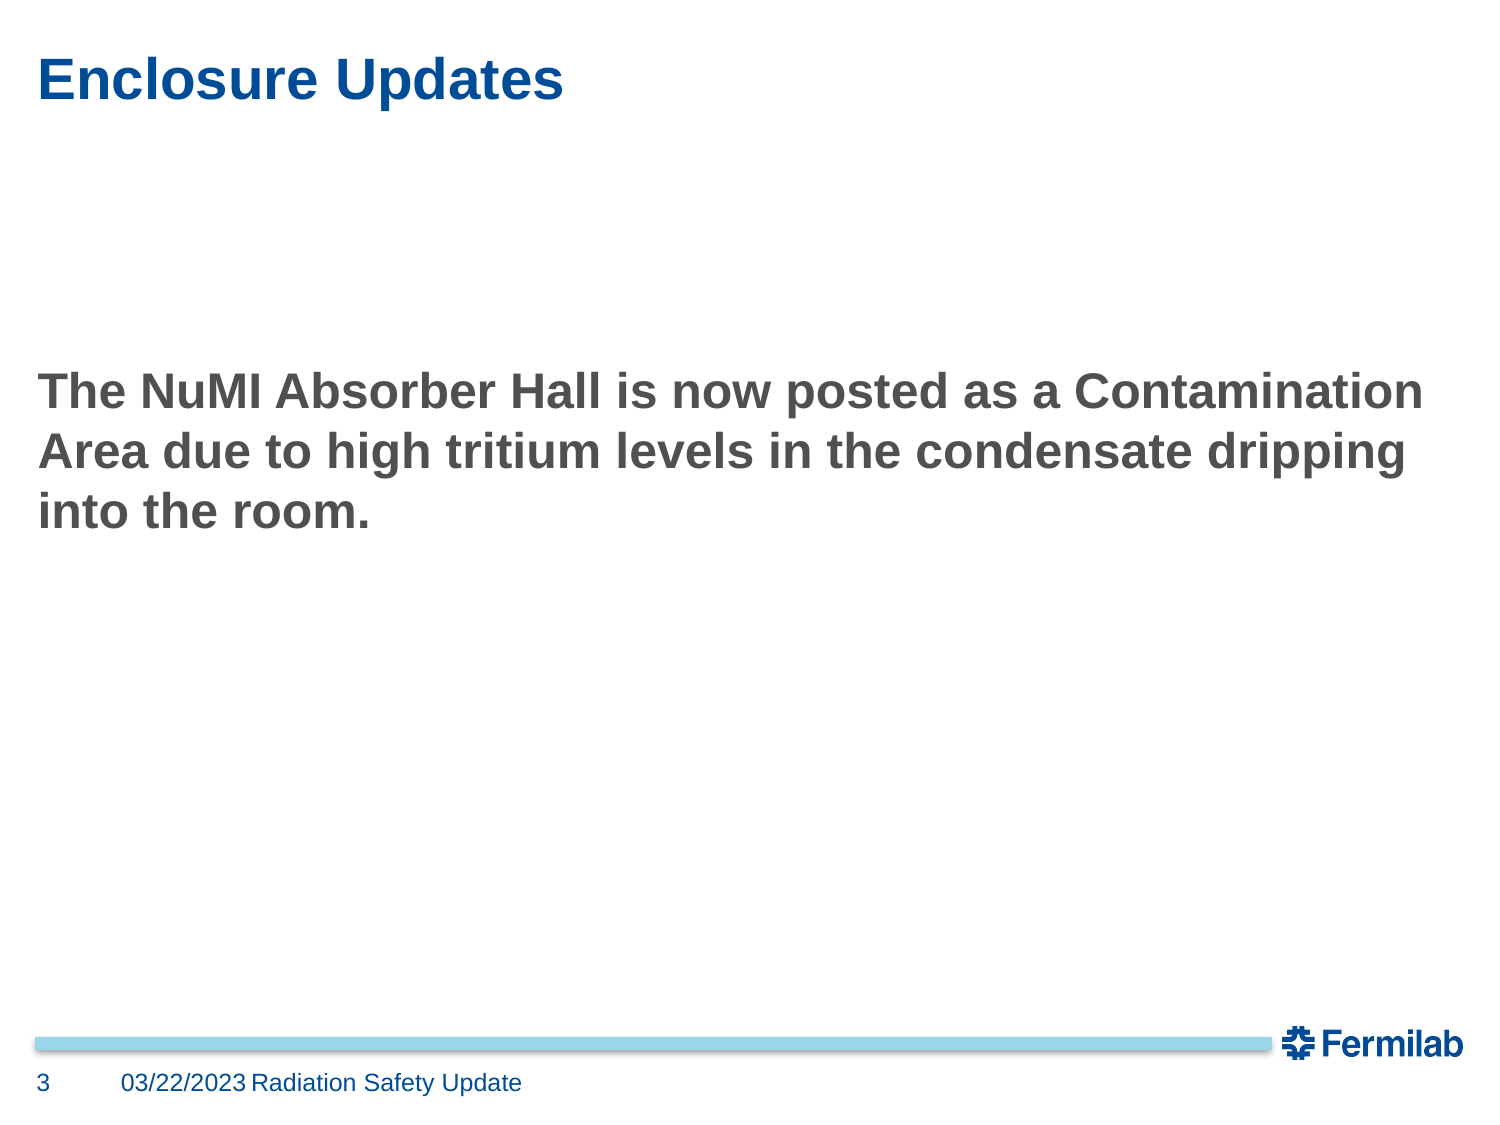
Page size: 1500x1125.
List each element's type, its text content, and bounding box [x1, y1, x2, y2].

text_box [37, 257, 1353, 868]
footer Radiation Safety Update [252, 1066, 1279, 1107]
title Enclosure Updates [37, 41, 1463, 112]
list The NuMI Absorber Hall is now posted as a Contamination Area due to high tritium levels in the condensate dripping into the room. [37, 358, 1461, 990]
picture [1282, 1026, 1463, 1060]
slide_number 3 [36, 1066, 105, 1106]
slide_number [120, 1066, 252, 1107]
